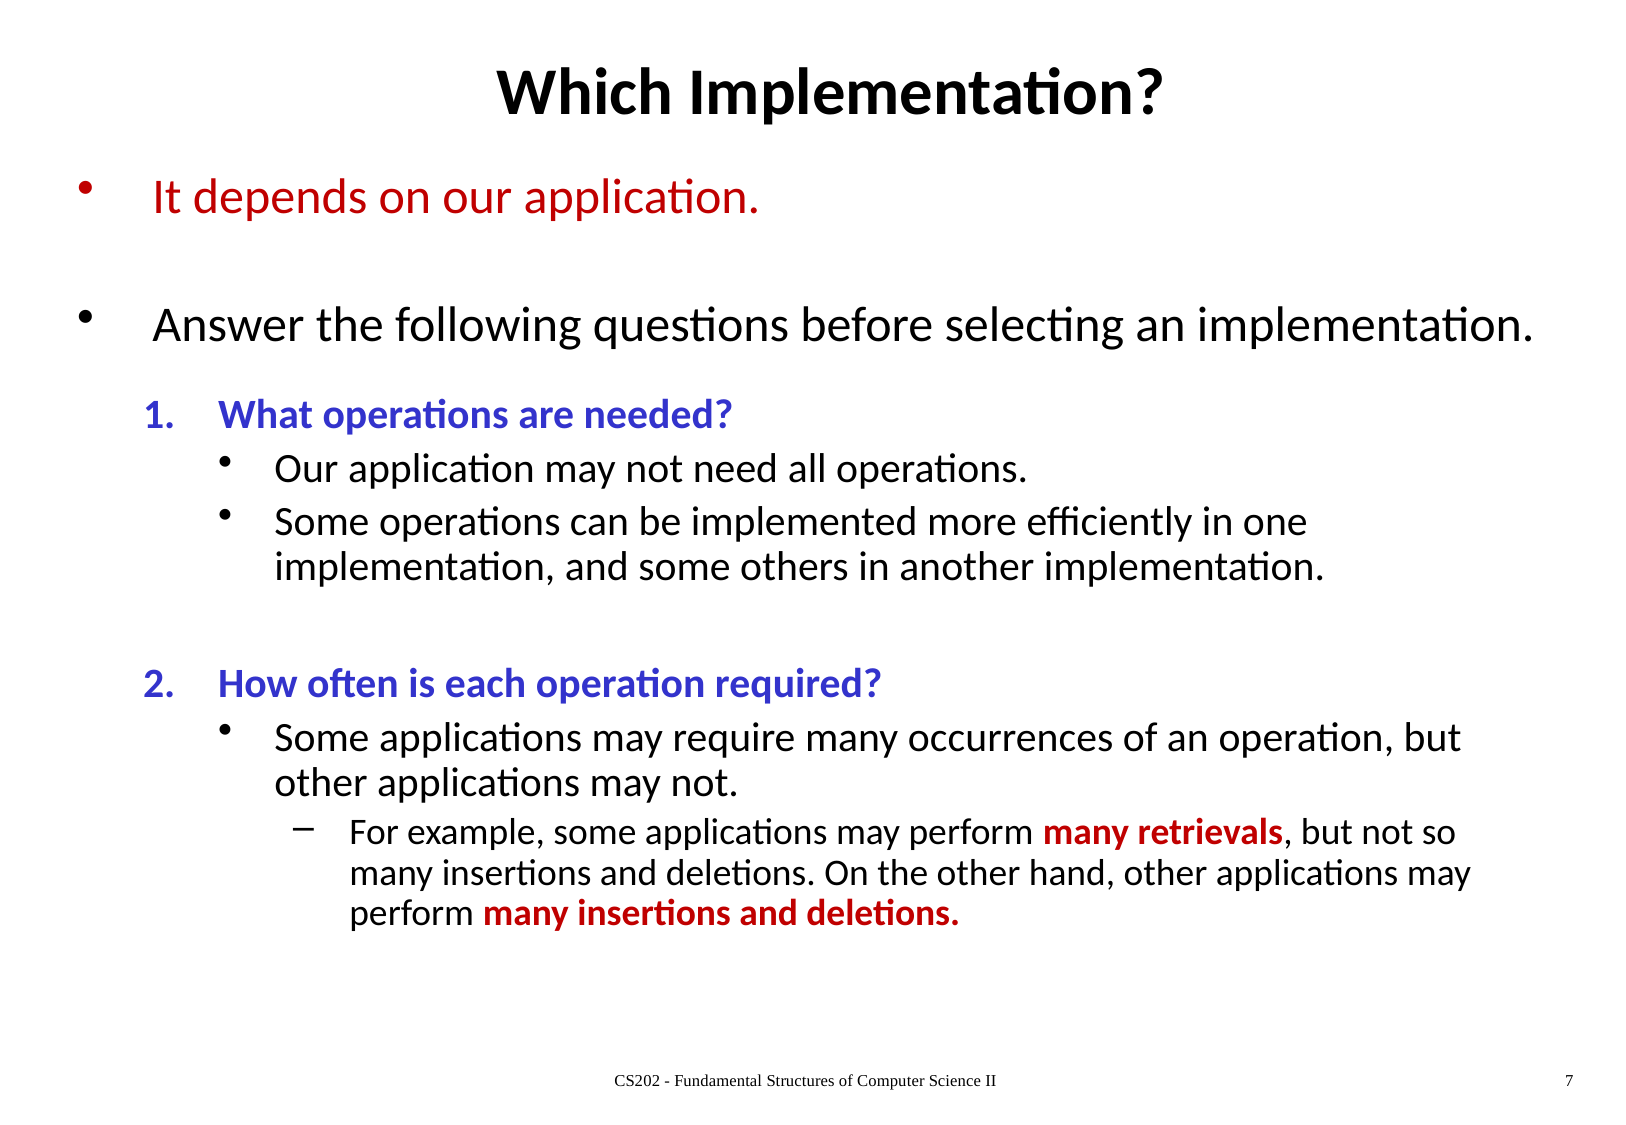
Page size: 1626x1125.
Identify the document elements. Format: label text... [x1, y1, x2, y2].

title Which Implementation? [62, 24, 1600, 150]
footer CS202 - Fundamental Structures of Computer Science II [500, 1062, 1111, 1101]
slide_number 7 [1249, 1062, 1589, 1101]
list It depends on our application. Answer the following questions before selecting an implementation. What operations are needed? Our application may not need all operations. Some operations can be implemented more efficiently in one implementation, and some others in another implementation. How often is each operation required? Some applications may require many occurrences of an operation, but other applications may not. For example, some applications may perform many retrievals, but not so many insertions and deletions. On the other hand, other applications may perform many insertions and deletions. [62, 162, 1563, 1038]
